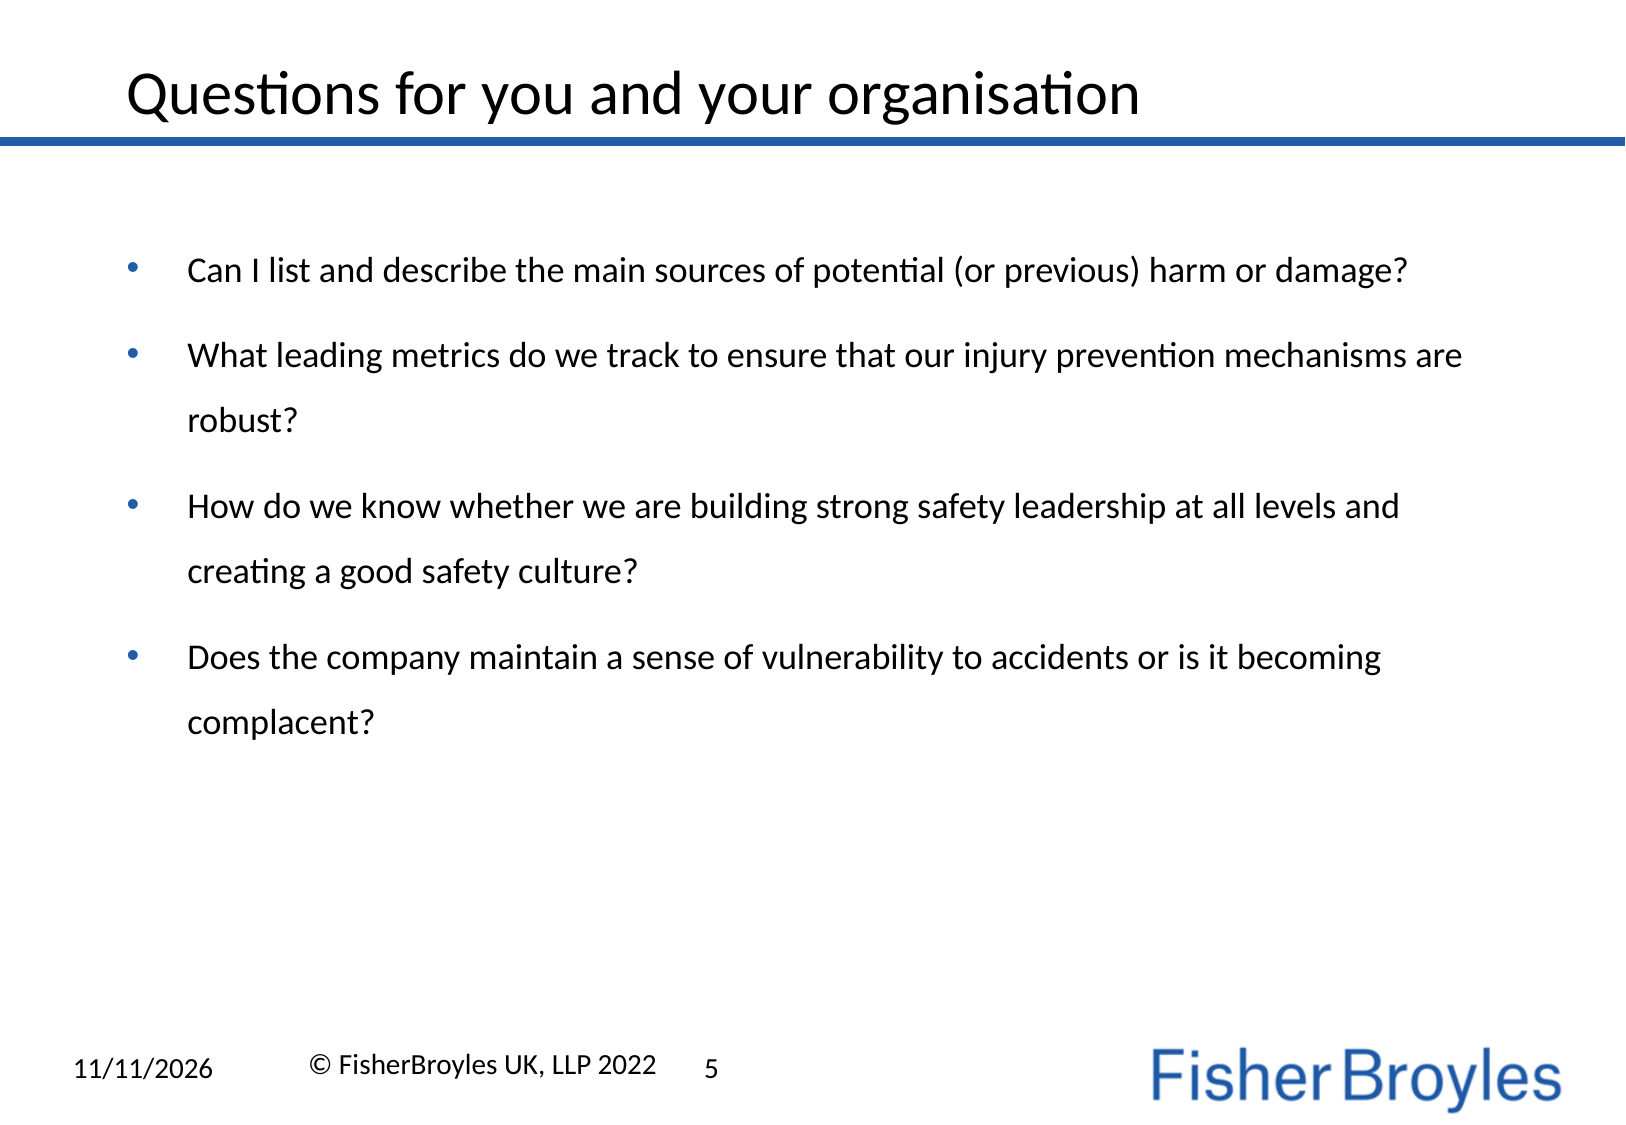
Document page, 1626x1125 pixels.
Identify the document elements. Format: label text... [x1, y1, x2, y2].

text_box 5 [689, 1041, 797, 1102]
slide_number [58, 1041, 251, 1102]
text_box © FisherBroyles UK, LLP 2022 [290, 1041, 675, 1102]
picture [1138, 1034, 1579, 1118]
list Can I list and describe the main sources of potential (or previous) harm or damage? What leading metrics do we track to ensure that our injury prevention mechanisms are robust? How do we know whether we are building strong safety leadership at all levels and creating a good safety culture? Does the company maintain a sense of vulnerability to accidents or is it becoming complacent? [111, 216, 1514, 755]
title Questions for you and your organisation [111, 20, 1514, 169]
